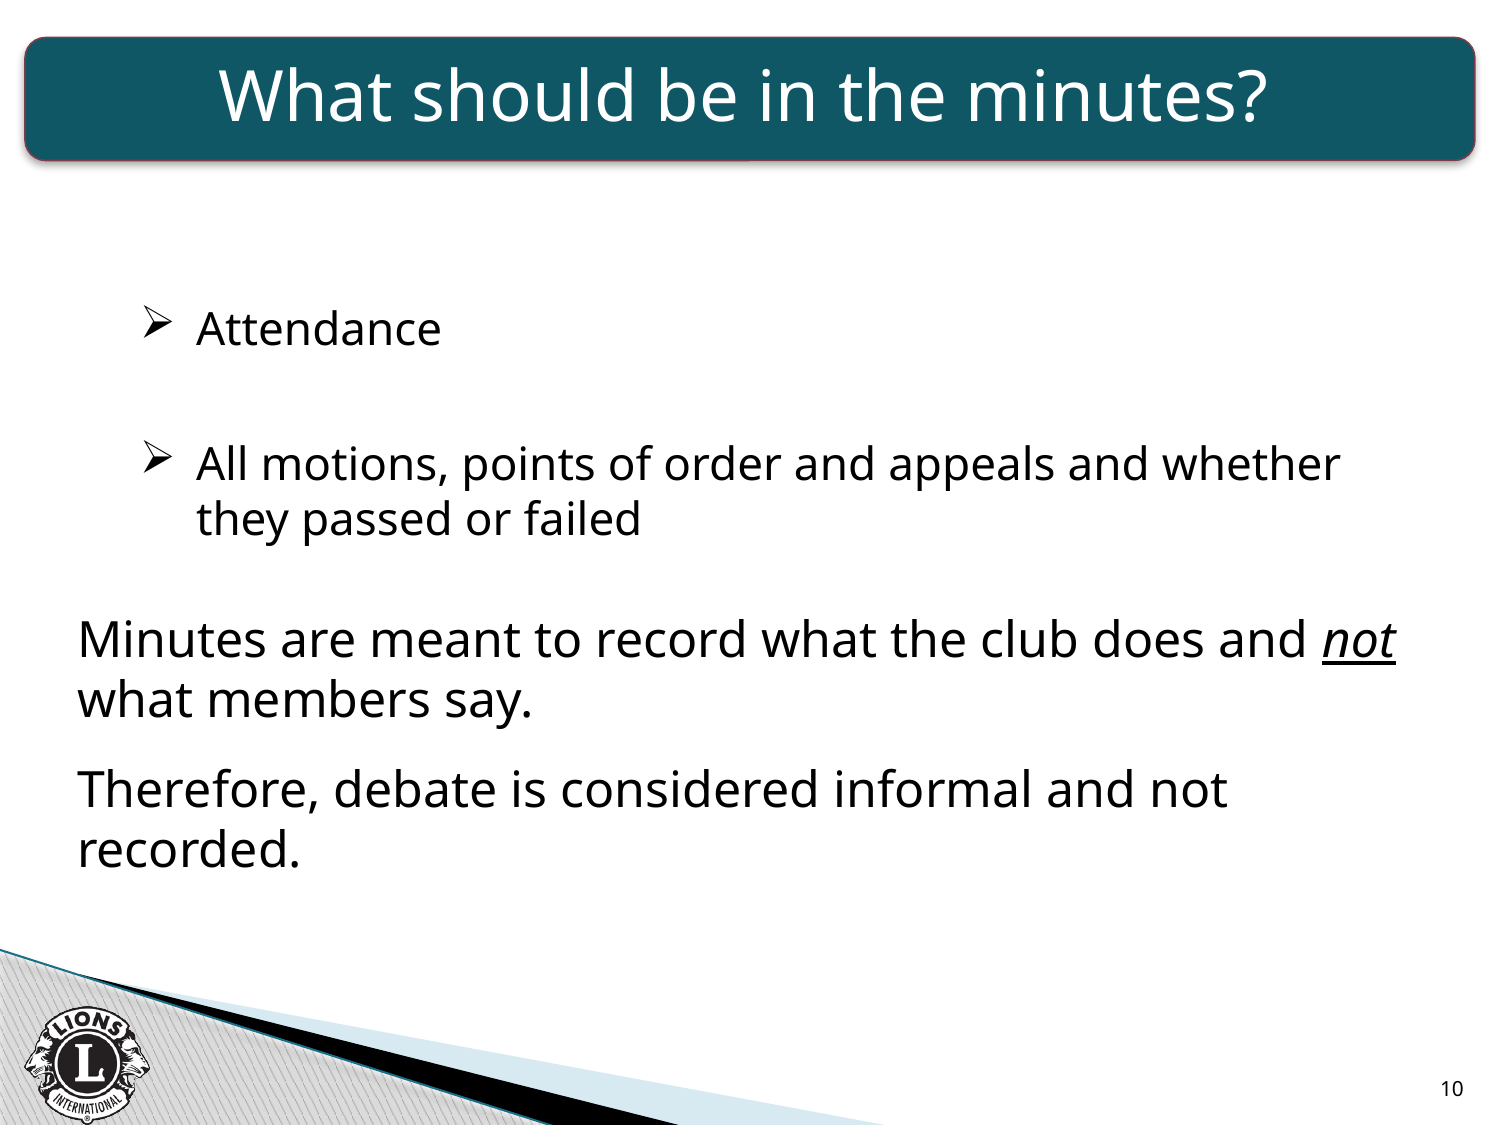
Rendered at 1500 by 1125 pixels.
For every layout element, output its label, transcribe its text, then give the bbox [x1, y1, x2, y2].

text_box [0, 37, 1500, 163]
picture [24, 1006, 151, 1125]
slide_number 10 [1418, 1051, 1479, 1112]
text_box Minutes are meant to record what the club does and not what members say. Therefore, debate is considered informal and not recorded. [62, 600, 1413, 945]
text_box Attendance All motions, points of order and appeals and whether they passed or failed [49, 224, 1400, 873]
